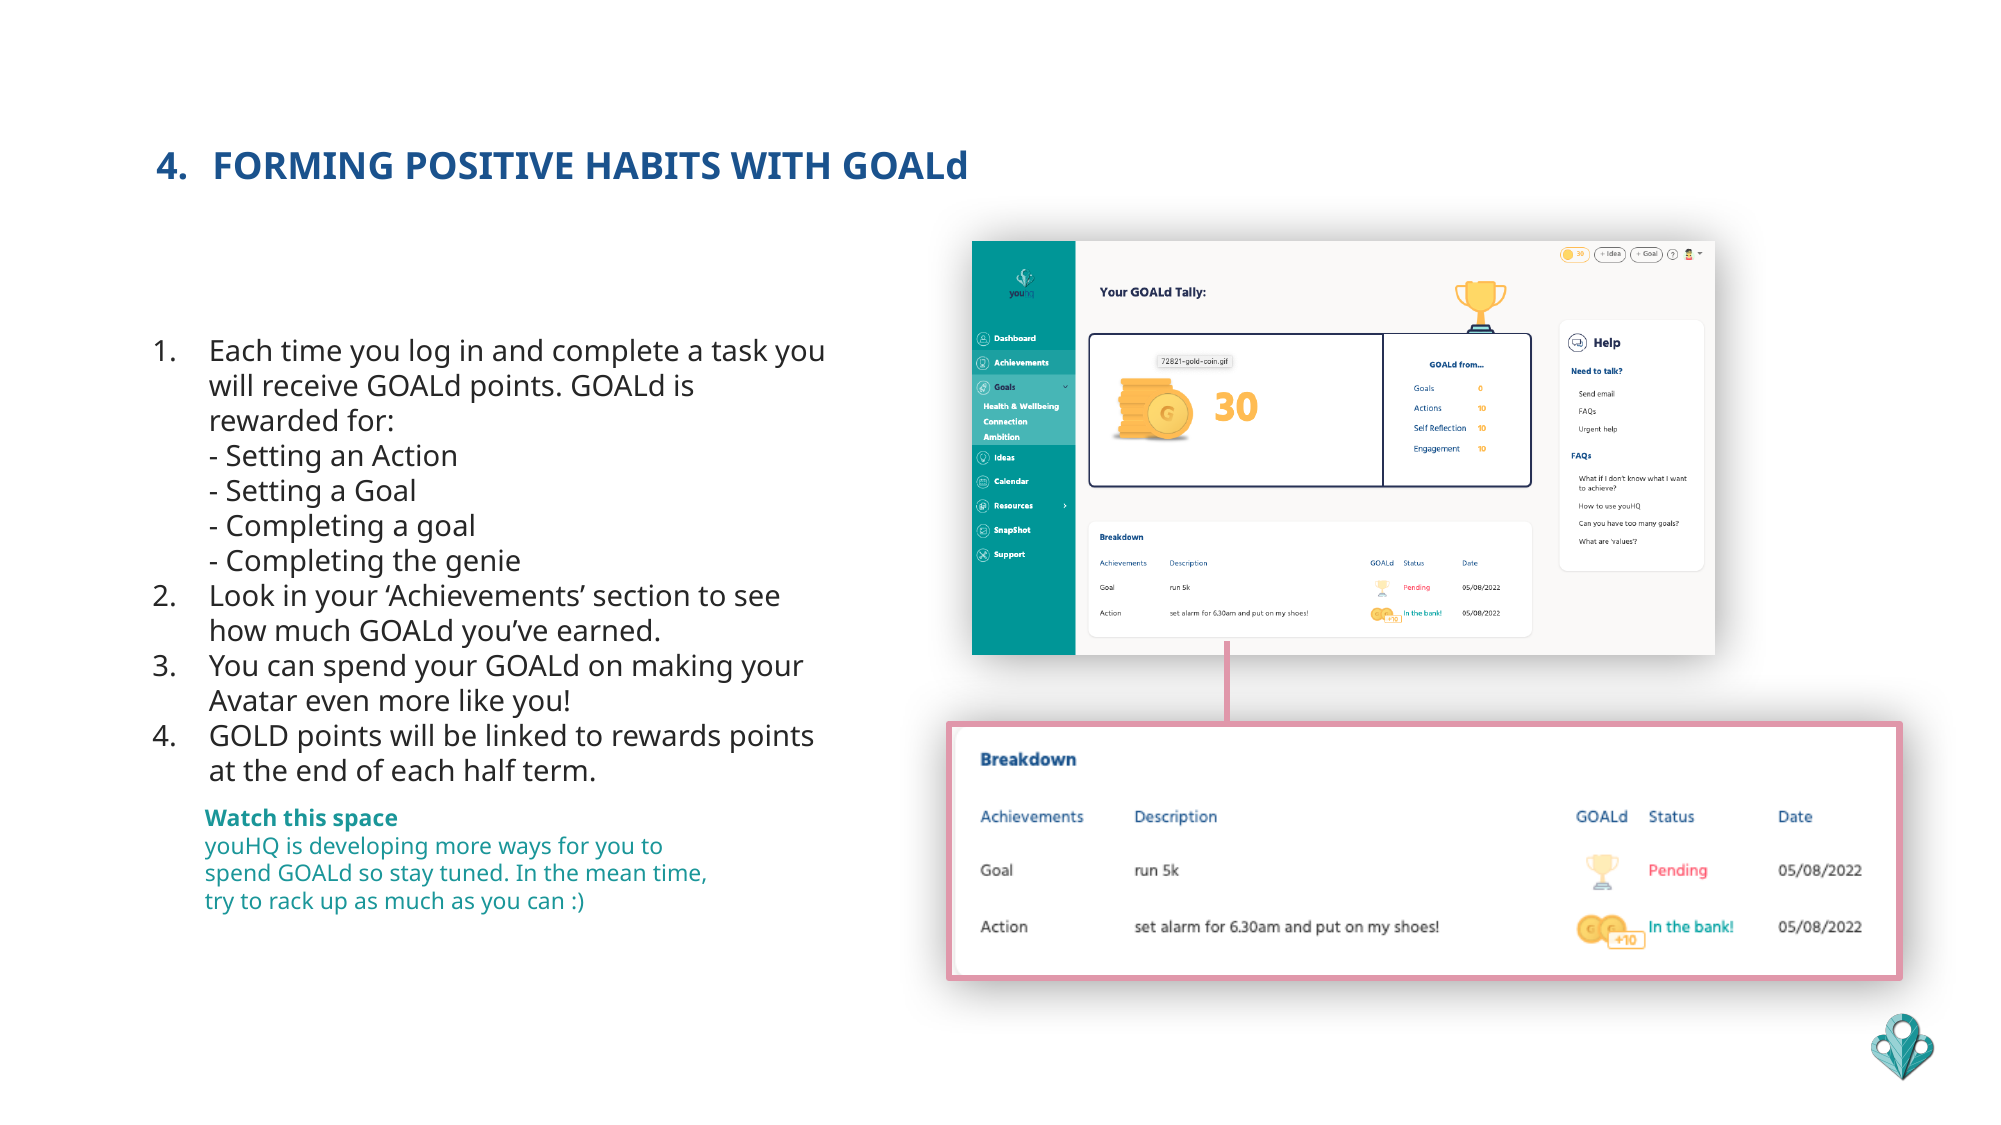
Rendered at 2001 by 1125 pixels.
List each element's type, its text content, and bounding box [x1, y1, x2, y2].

text_box FORMING POSITIVE HABITS WITH GOALd [141, 117, 1805, 217]
text_box Watch this space youHQ is developing more ways for you to spend GOALd so stay tuned. In the mean time, try to rack up as much as you can :) [190, 796, 734, 975]
picture [1859, 1002, 1938, 1084]
picture [972, 241, 1715, 655]
picture [951, 726, 1897, 975]
text_box Each time you log in and complete a task you will receive GOALd points. GOALd is rewarded for: - Setting an Action - Setting a Goal - Completing a goal - Completing the genie Look in your ‘Achievements’ section to see how much GOALd you’ve earned. You can spend your GOALd on making your Avatar even more like you! GOLD points will be linked to rewards points at the end of each half term. [137, 324, 845, 623]
